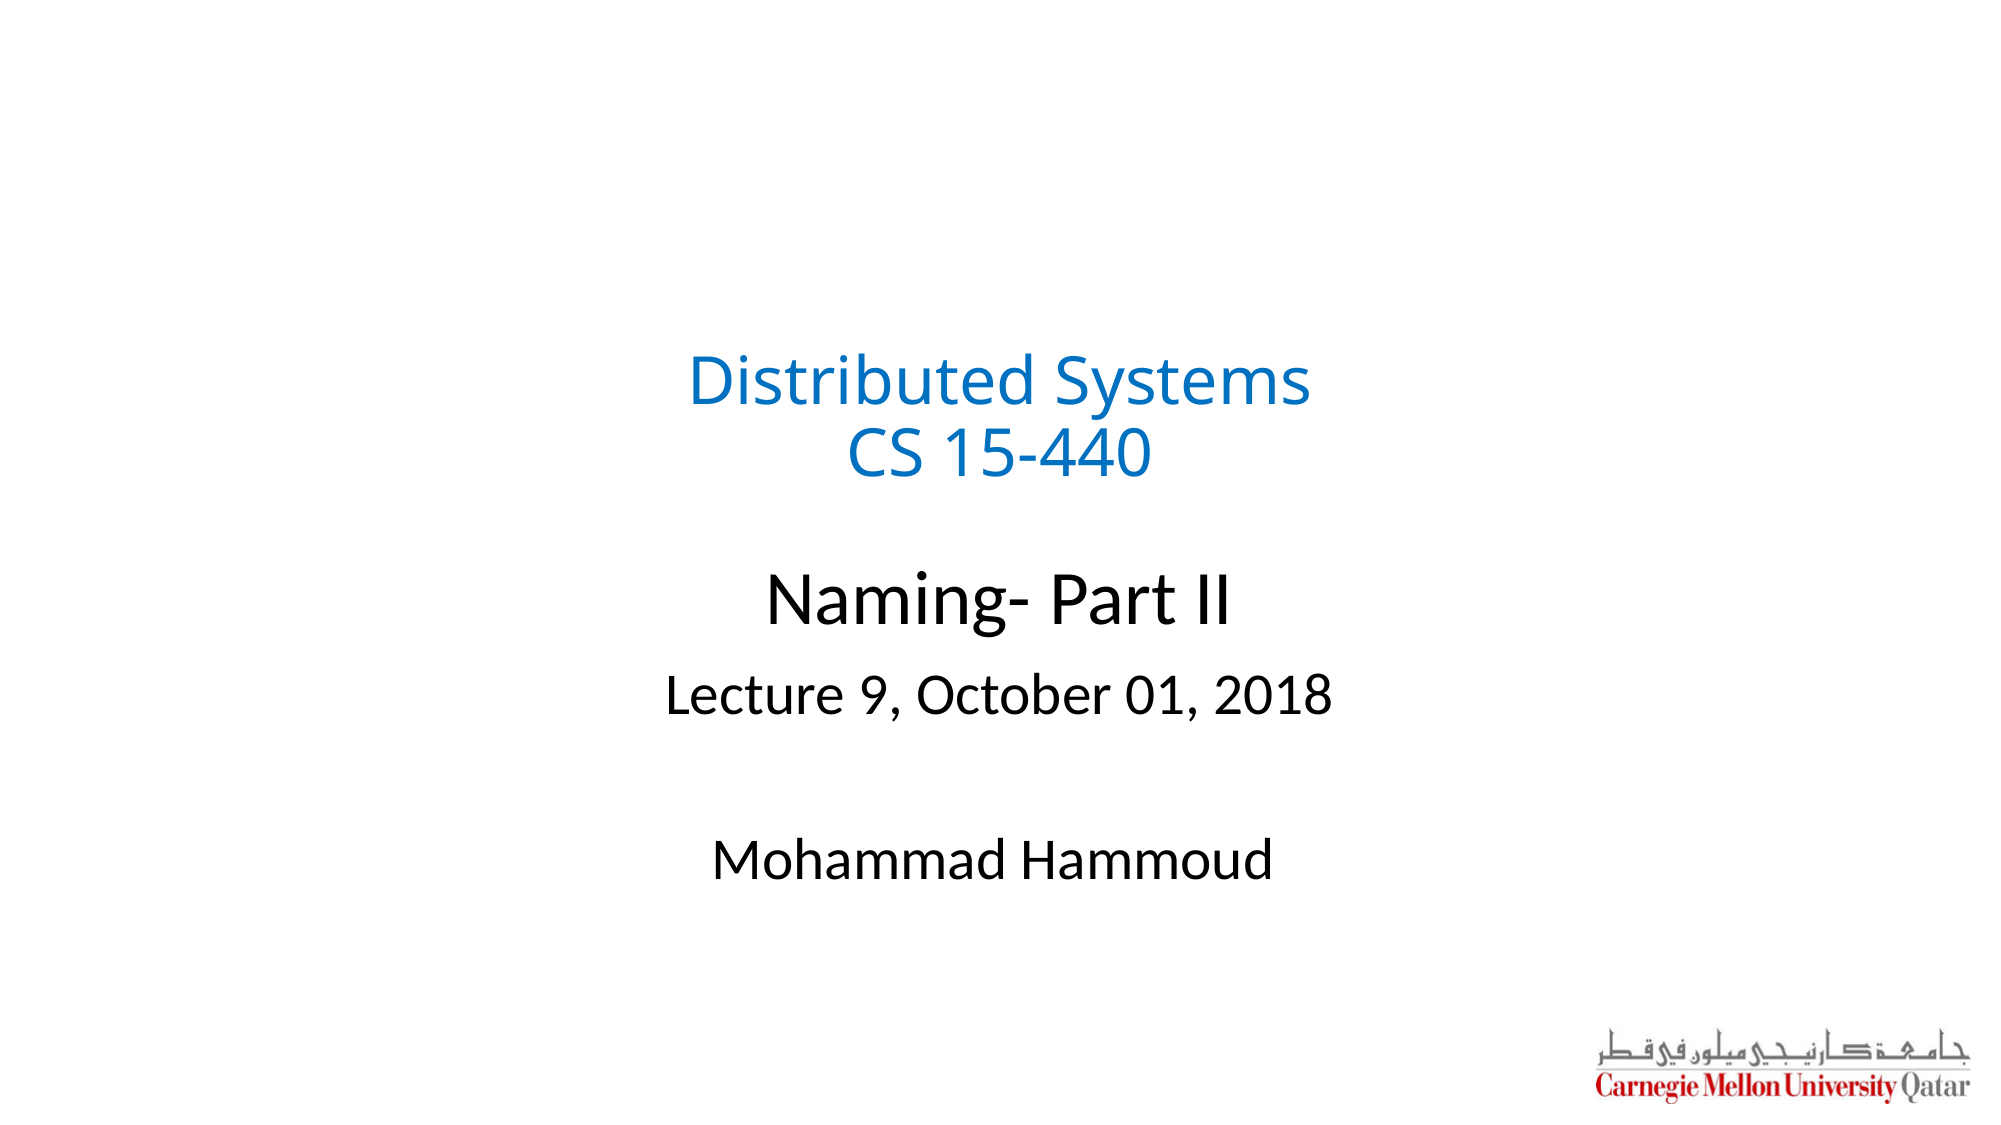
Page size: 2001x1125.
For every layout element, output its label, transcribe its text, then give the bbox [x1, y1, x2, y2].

subtitle Naming- Part II Lecture 9, October 01, 2018 Mohammad Hammoud [249, 549, 1750, 900]
picture [1596, 1027, 1971, 1104]
title Distributed Systems CS 15-440 [362, 337, 1638, 549]
